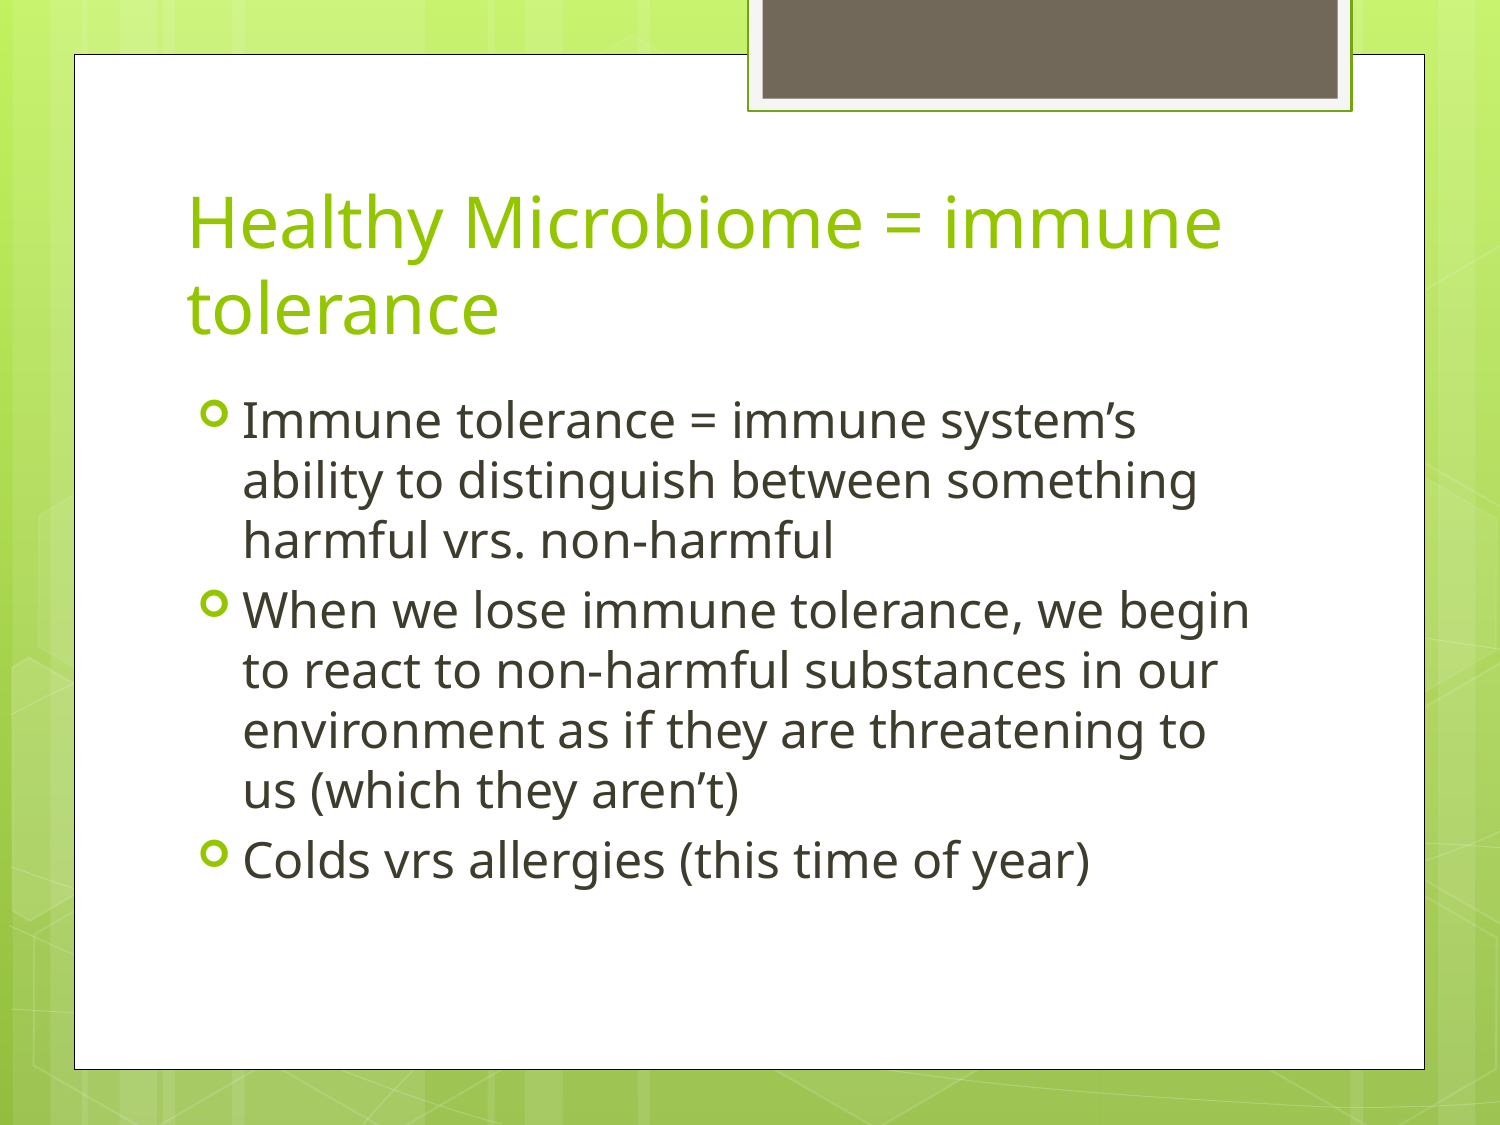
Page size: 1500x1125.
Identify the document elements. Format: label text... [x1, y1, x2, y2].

title Healthy Microbiome = immune tolerance [171, 168, 1324, 357]
list Immune tolerance = immune system’s ability to distinguish between something harmful vrs. non-harmful When we lose immune tolerance, we begin to react to non-harmful substances in our environment as if they are threatening to us (which they aren’t) Colds vrs allergies (this time of year) [171, 381, 1283, 957]
